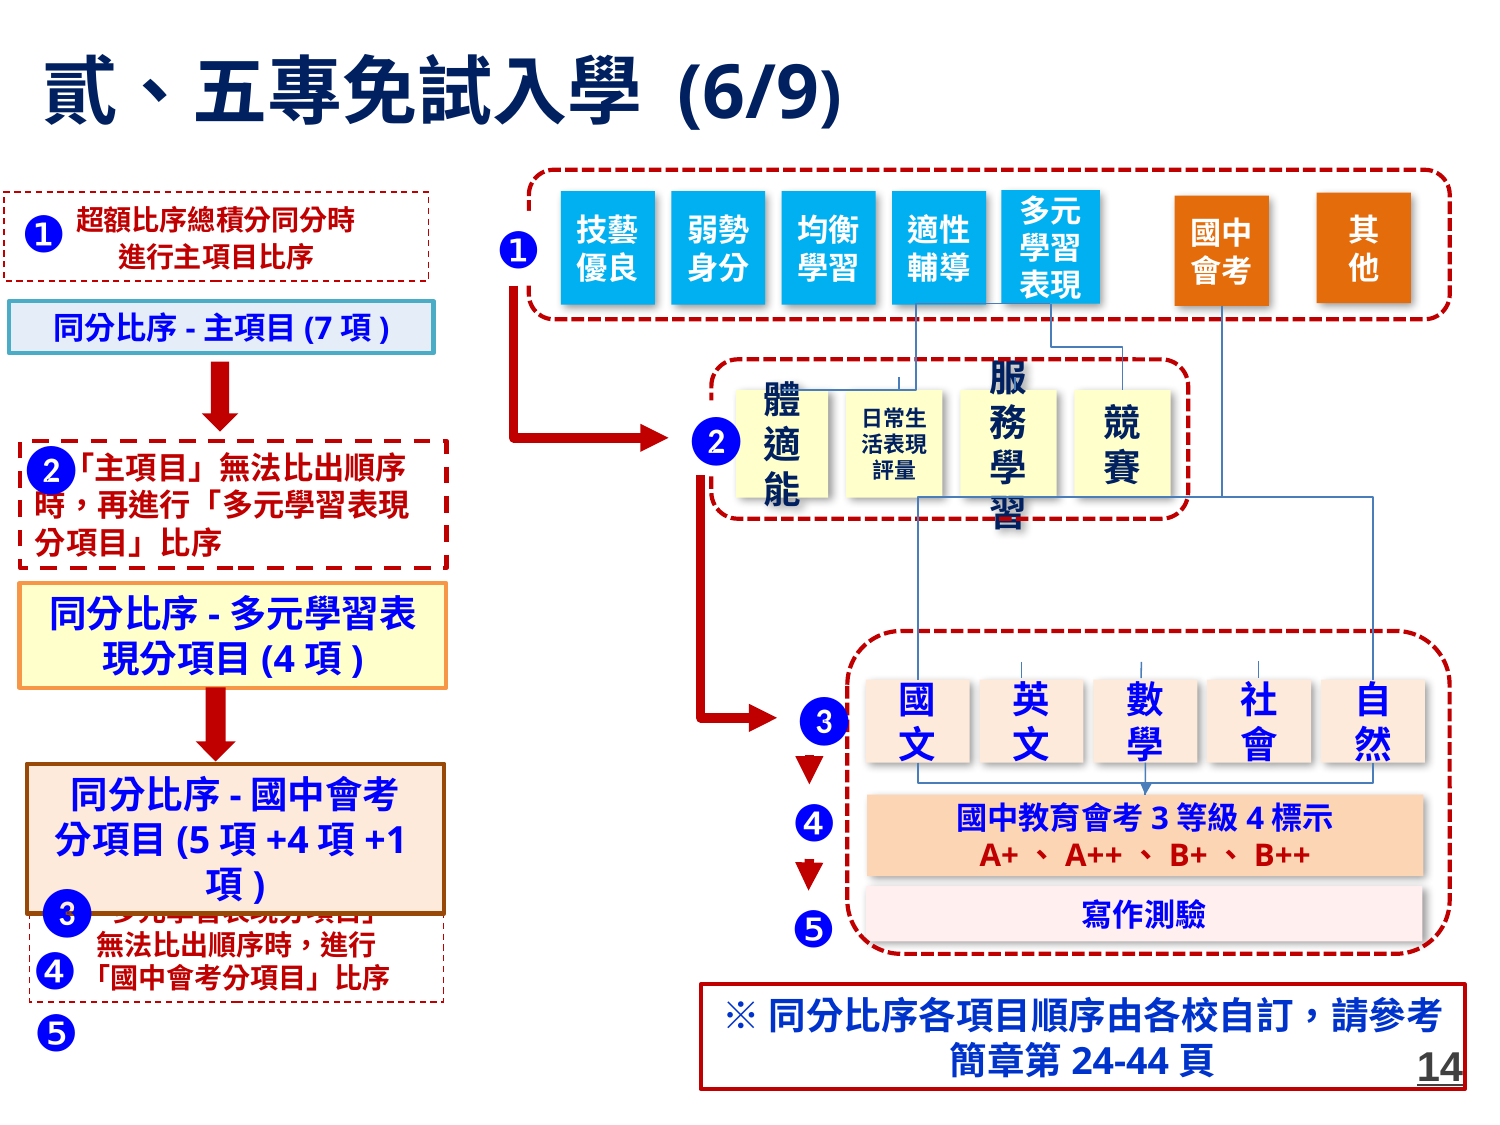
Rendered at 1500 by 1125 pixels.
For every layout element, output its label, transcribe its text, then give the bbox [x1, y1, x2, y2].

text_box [514, 284, 668, 441]
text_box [882, 340, 1257, 645]
text_box 貳、五專免試入學 (6/9) [27, 35, 1474, 166]
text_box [1242, 664, 1276, 893]
text_box ❷ [668, 400, 706, 476]
text_box 同分比序-多元學習表現分項目(4項) [17, 581, 448, 690]
text_box [193, 685, 238, 764]
text_box 同分比序-國中會考 分項目(5項+4項+1項) [25, 762, 446, 916]
text_box [526, 167, 1452, 322]
text_box ❸ [777, 680, 842, 756]
text_box ❷ [3, 429, 69, 505]
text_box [1110, 417, 1485, 569]
text_box 超額比序總積分同分時 進行主項目比序 [3, 191, 429, 281]
text_box [845, 628, 1452, 956]
text_box ❹ [17, 931, 83, 1007]
text_box ❶ [6, 195, 71, 270]
text_box ❶ [481, 210, 546, 286]
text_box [711, 303, 1189, 519]
text_box 「主項目」無法比出順序時，再進行「多元學習表現分項目」比序 [18, 439, 449, 570]
text_box ❹ [777, 784, 842, 860]
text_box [1015, 664, 1048, 893]
text_box 同分比序-主項目(7項) [7, 299, 436, 355]
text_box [617, 558, 861, 636]
text_box ❸ [19, 872, 84, 947]
text_box ※同分比序各項目順序由各校自訂，請參考簡章第24-44頁 [699, 982, 1467, 1091]
text_box [199, 359, 241, 434]
text_box 國中會考 [1173, 193, 1271, 308]
text_box ❺ [19, 994, 84, 1069]
text_box 「多元學習表現分項目」 無法比出順序時，進行 「國中會考分項目」比序 [83, 916, 444, 1002]
text_box 14 [1401, 1034, 1480, 1095]
text_box ❺ [776, 890, 841, 966]
